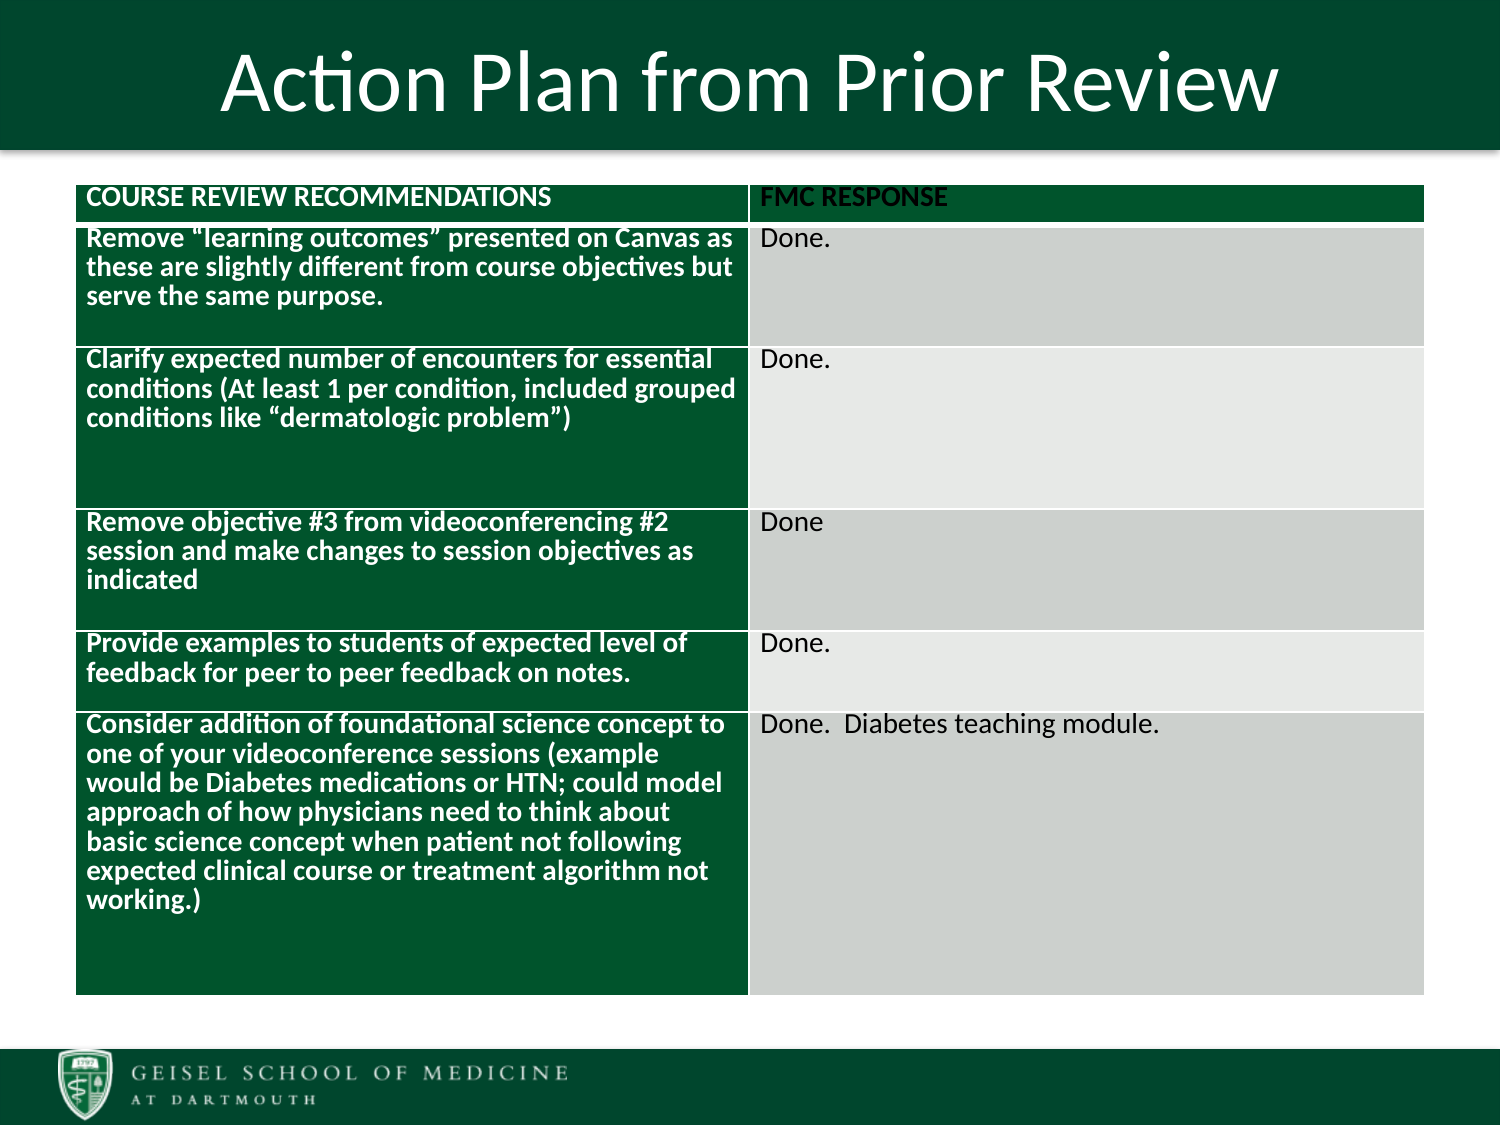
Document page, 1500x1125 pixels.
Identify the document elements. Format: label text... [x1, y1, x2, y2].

picture [58, 1049, 567, 1122]
text_box [99, 204, 1450, 1045]
table_cell Remove objective #3 from videoconferencing #2 session and make changes to session objectives as indicated [76, 510, 748, 630]
table_cell Consider addition of foundational science concept to one of your videoconference sessions (example would be Diabetes medications or HTN; could model approach of how physicians need to think about basic science concept when patient not following expected clinical course or treatment algorithm not working.) [76, 713, 748, 995]
table_cell Done. Diabetes teaching module. [750, 713, 1424, 995]
table_cell Done. [750, 632, 1424, 711]
table_header COURSE REVIEW RECOMMENDATIONS [76, 185, 748, 222]
table_cell Provide examples to students of expected level of feedback for peer to peer feedback on notes. [76, 632, 748, 711]
table_cell Remove “learning outcomes” presented on Canvas as these are slightly different from course objectives but serve the same purpose. [76, 228, 748, 346]
table_cell Done. [750, 348, 1424, 508]
table_header FMC RESPONSE [750, 185, 1424, 222]
table_cell Done. [750, 228, 1424, 346]
title Action Plan from Prior Review [28, 2, 1473, 150]
table_cell Done [750, 510, 1424, 630]
table_cell Clarify expected number of encounters for essential conditions (At least 1 per condition, included grouped conditions like “dermatologic problem”) [76, 348, 748, 508]
